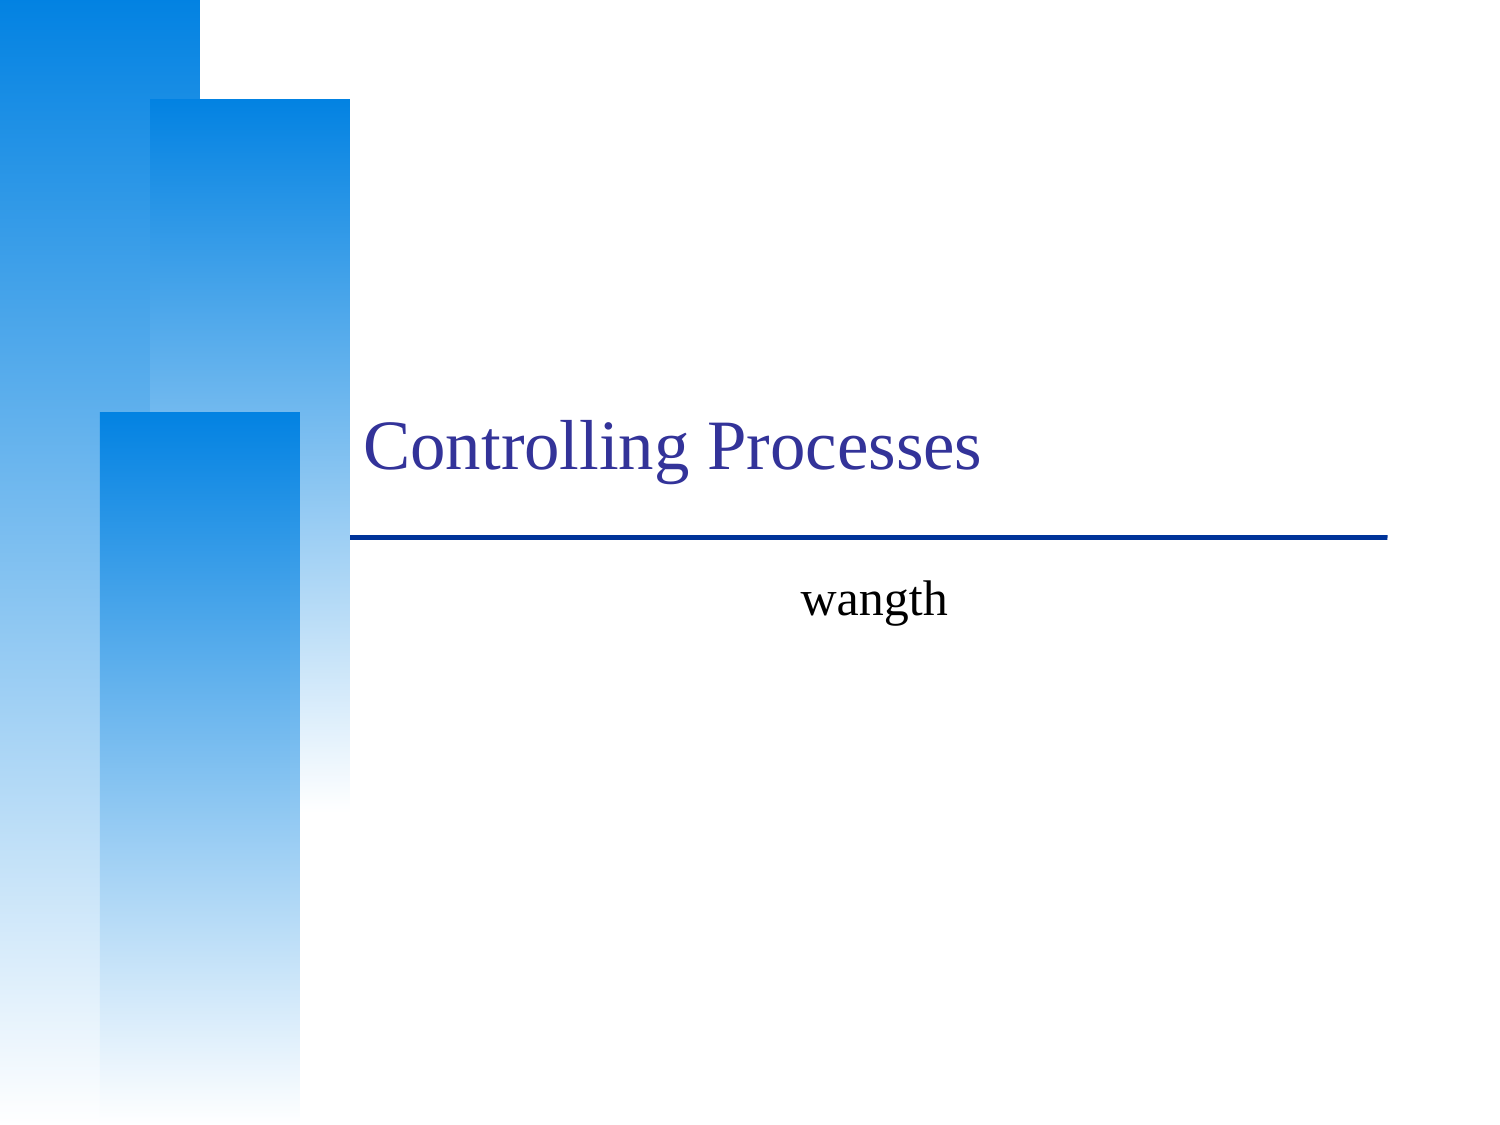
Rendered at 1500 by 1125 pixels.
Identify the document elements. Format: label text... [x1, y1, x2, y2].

title Controlling Processes [348, 361, 1424, 521]
subtitle wangth [349, 557, 1400, 902]
